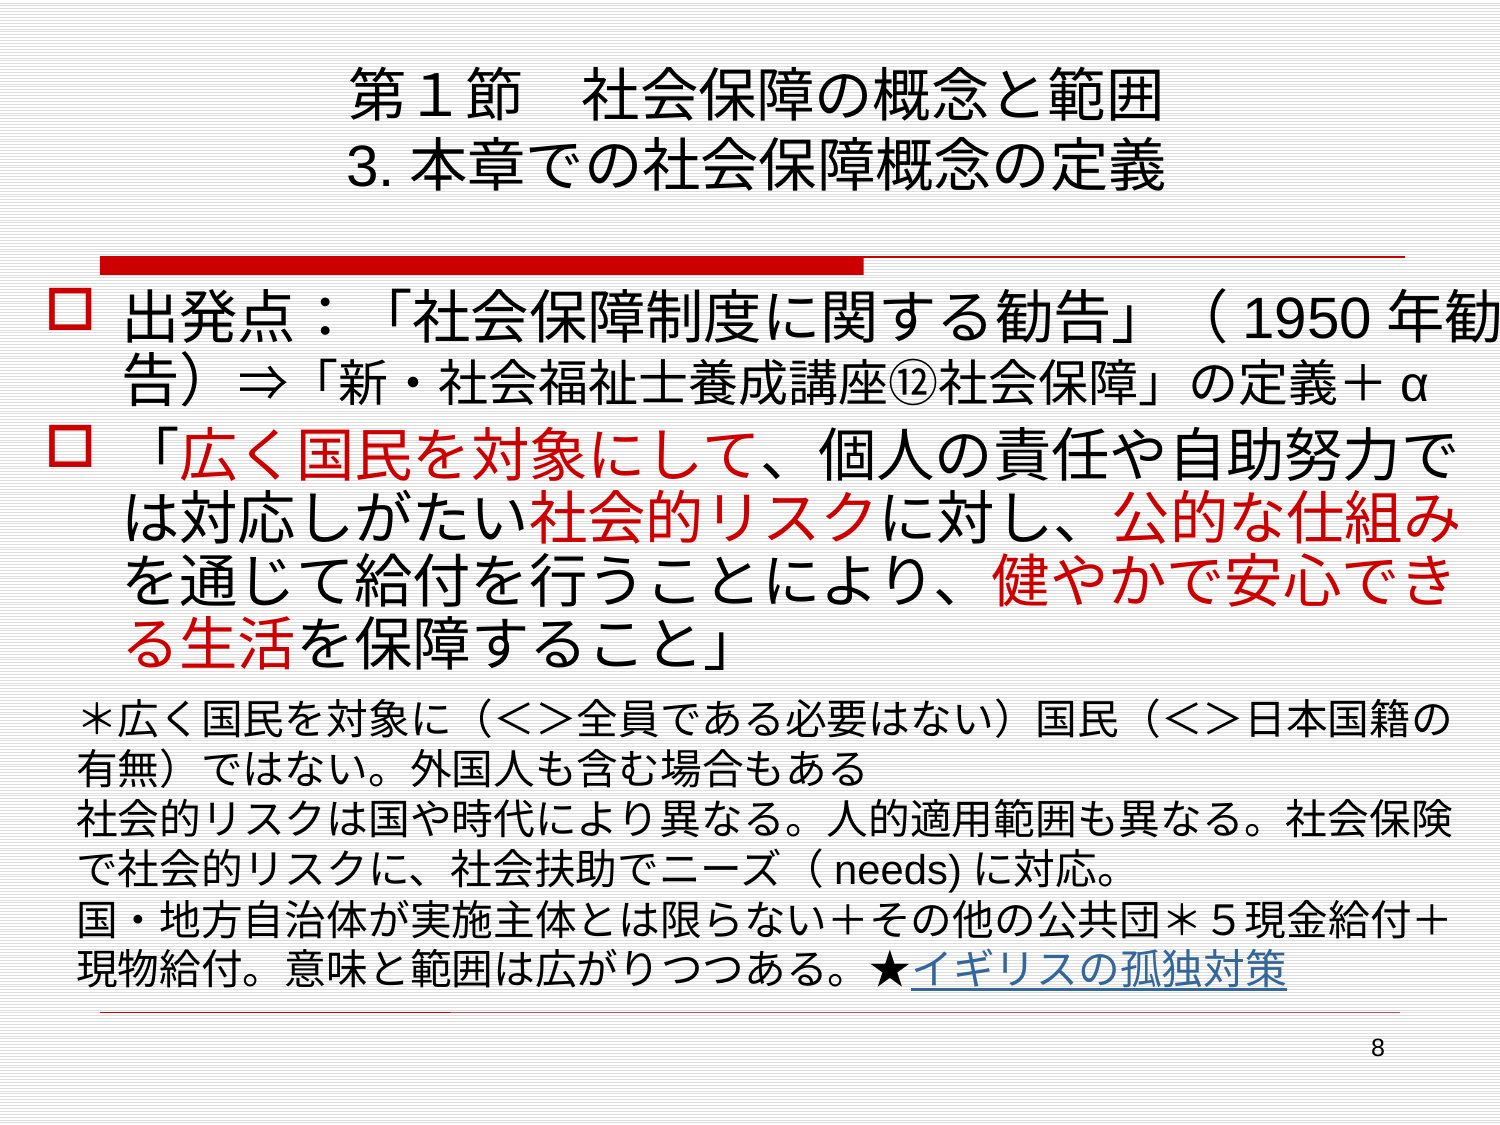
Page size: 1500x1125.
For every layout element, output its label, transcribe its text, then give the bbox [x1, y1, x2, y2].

text_box ＊広く国民を対象に（＜＞全員である必要はない）国民（＜＞日本国籍の有無）ではない。外国人も含む場合もある 社会的リスクは国や時代により異なる。人的適用範囲も異なる。社会保険で社会的リスクに、社会扶助でニーズ（needs)に対応。 国・地方自治体が実施主体とは限らない＋その他の公共団＊５現金給付＋現物給付。意味と範囲は広がりつつある。★イギリスの孤独対策 [61, 685, 1500, 1012]
list 出発点：「社会保障制度に関する勧告」（1950年勧告）⇒「新・社会福祉士養成講座⑫社会保障」の定義＋α 「広く国民を対象にして、個人の責任や自助努力では対応しがたい社会的リスクに対し、公的な仕組みを通じて給付を行うことにより、健やかで安心できる生活を保障すること」 [29, 280, 1500, 705]
title 第１節 社会保障の概念と範囲 3.本章での社会保障概念の定義 [100, 27, 1414, 228]
slide_number 8 [1074, 1024, 1400, 1103]
